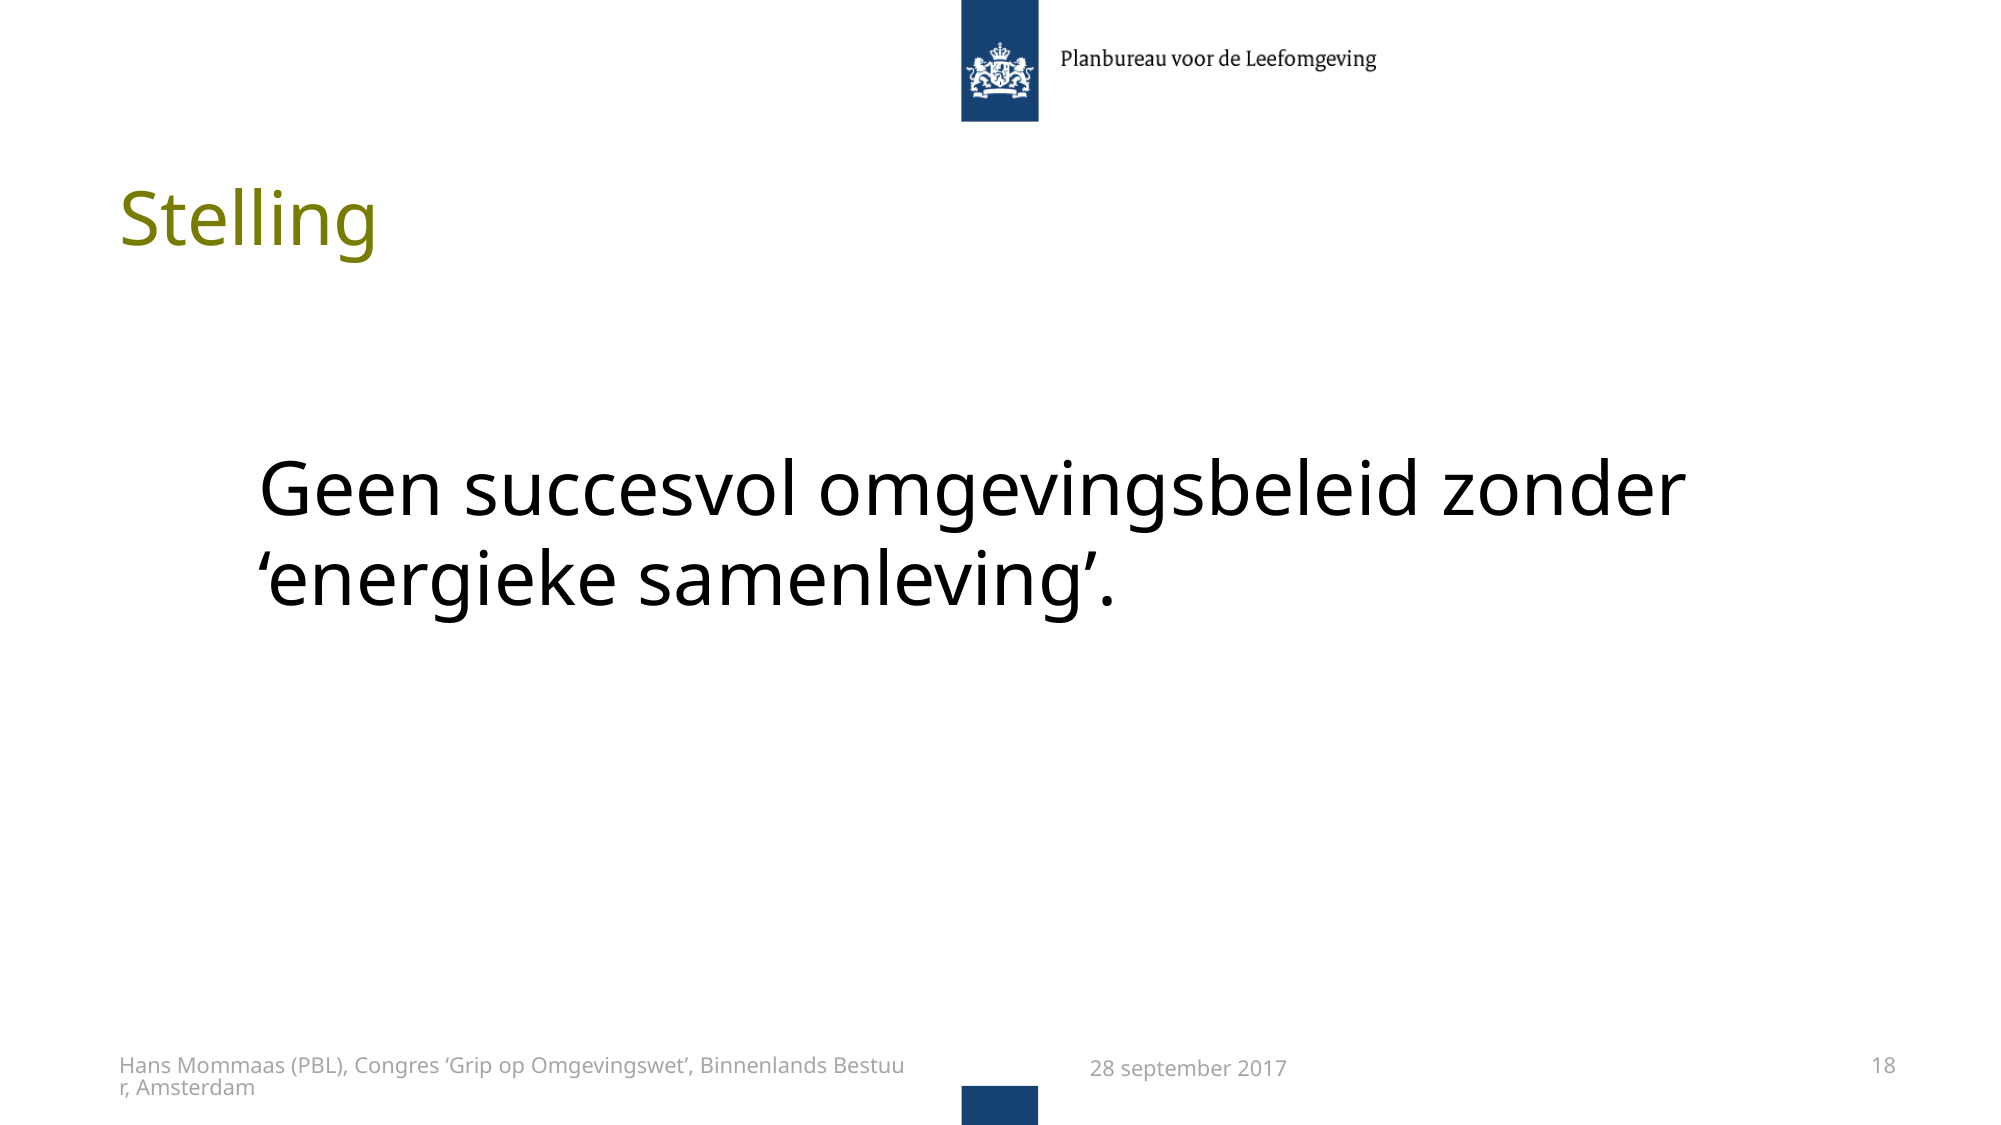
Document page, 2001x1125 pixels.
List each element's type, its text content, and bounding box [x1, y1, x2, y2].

slide_number 18 [1745, 1045, 1897, 1089]
footer Hans Mommaas (PBL), Congres ‘Grip op Omgevingswet’, Binnenlands Bestuur, Amsterdam [104, 1045, 925, 1089]
text_box Geen succesvol omgevingsbeleid zonder ‘energieke samenleving’. [244, 432, 1730, 628]
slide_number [1074, 1045, 1696, 1089]
picture [0, 0, 2000, 175]
title Stelling [104, 172, 1897, 329]
